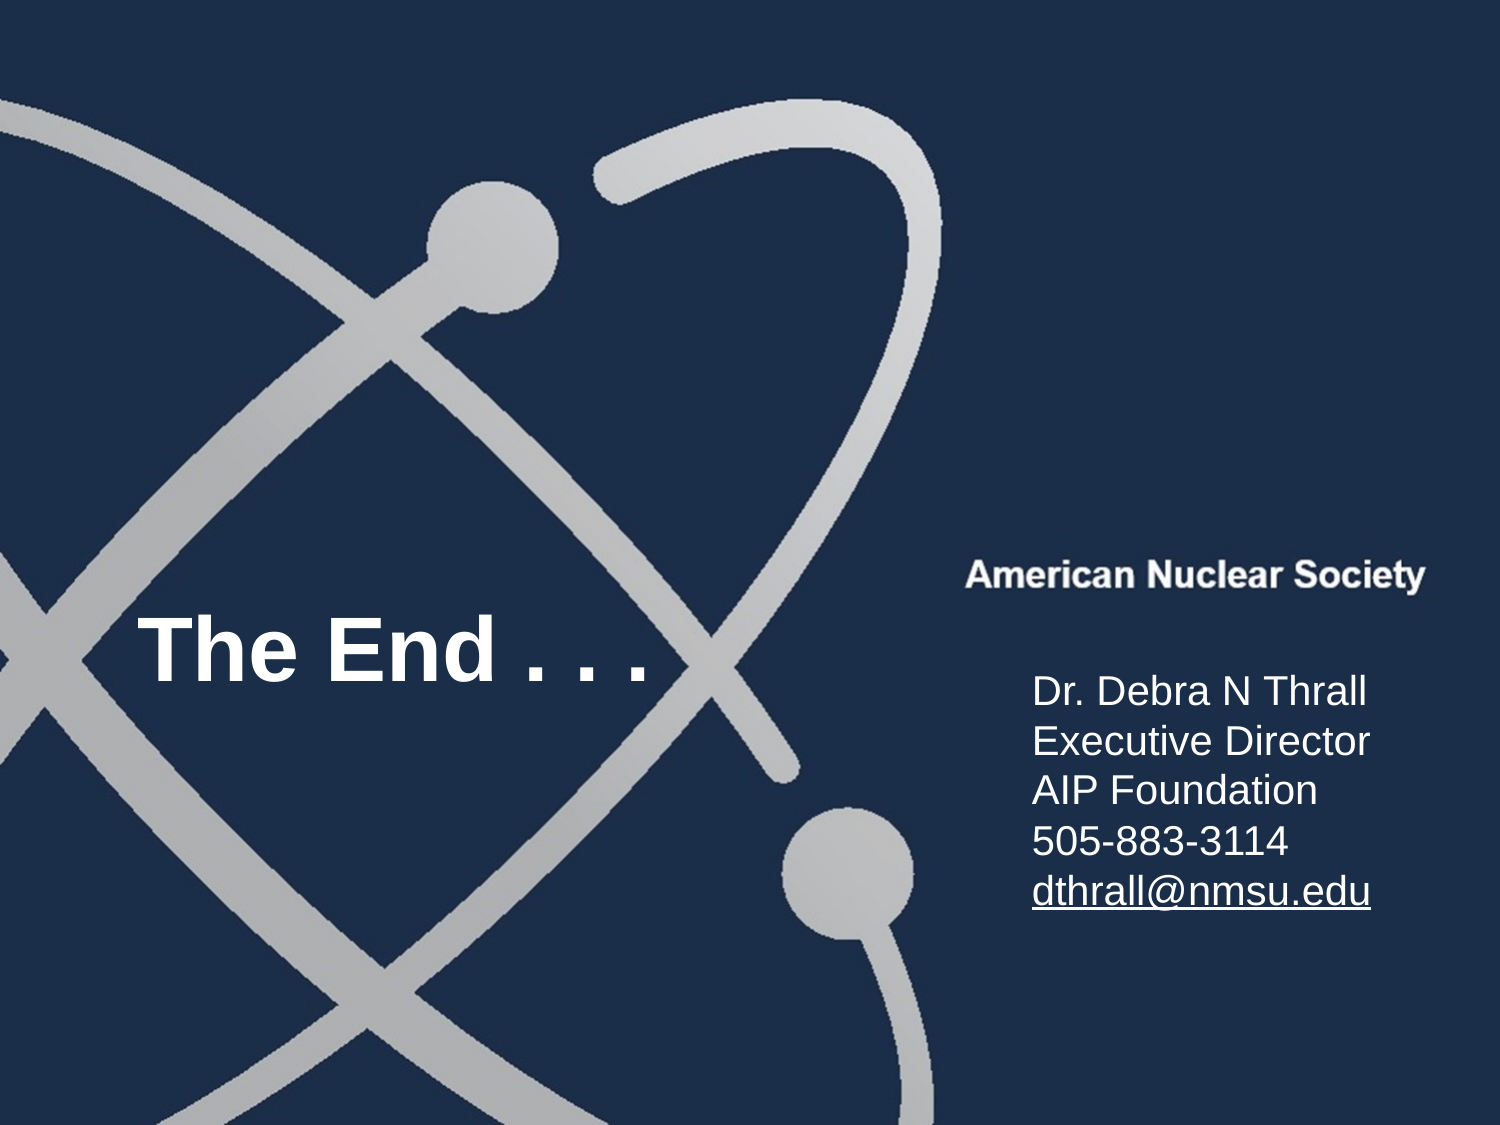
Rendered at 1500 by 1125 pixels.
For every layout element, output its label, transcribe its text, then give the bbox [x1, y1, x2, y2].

title The End . . . [122, 558, 699, 746]
text_box Dr. Debra N Thrall Executive Director AIP Foundation 505-883-3114 dthrall@nmsu.edu [942, 655, 1462, 921]
picture [0, 0, 1500, 1125]
